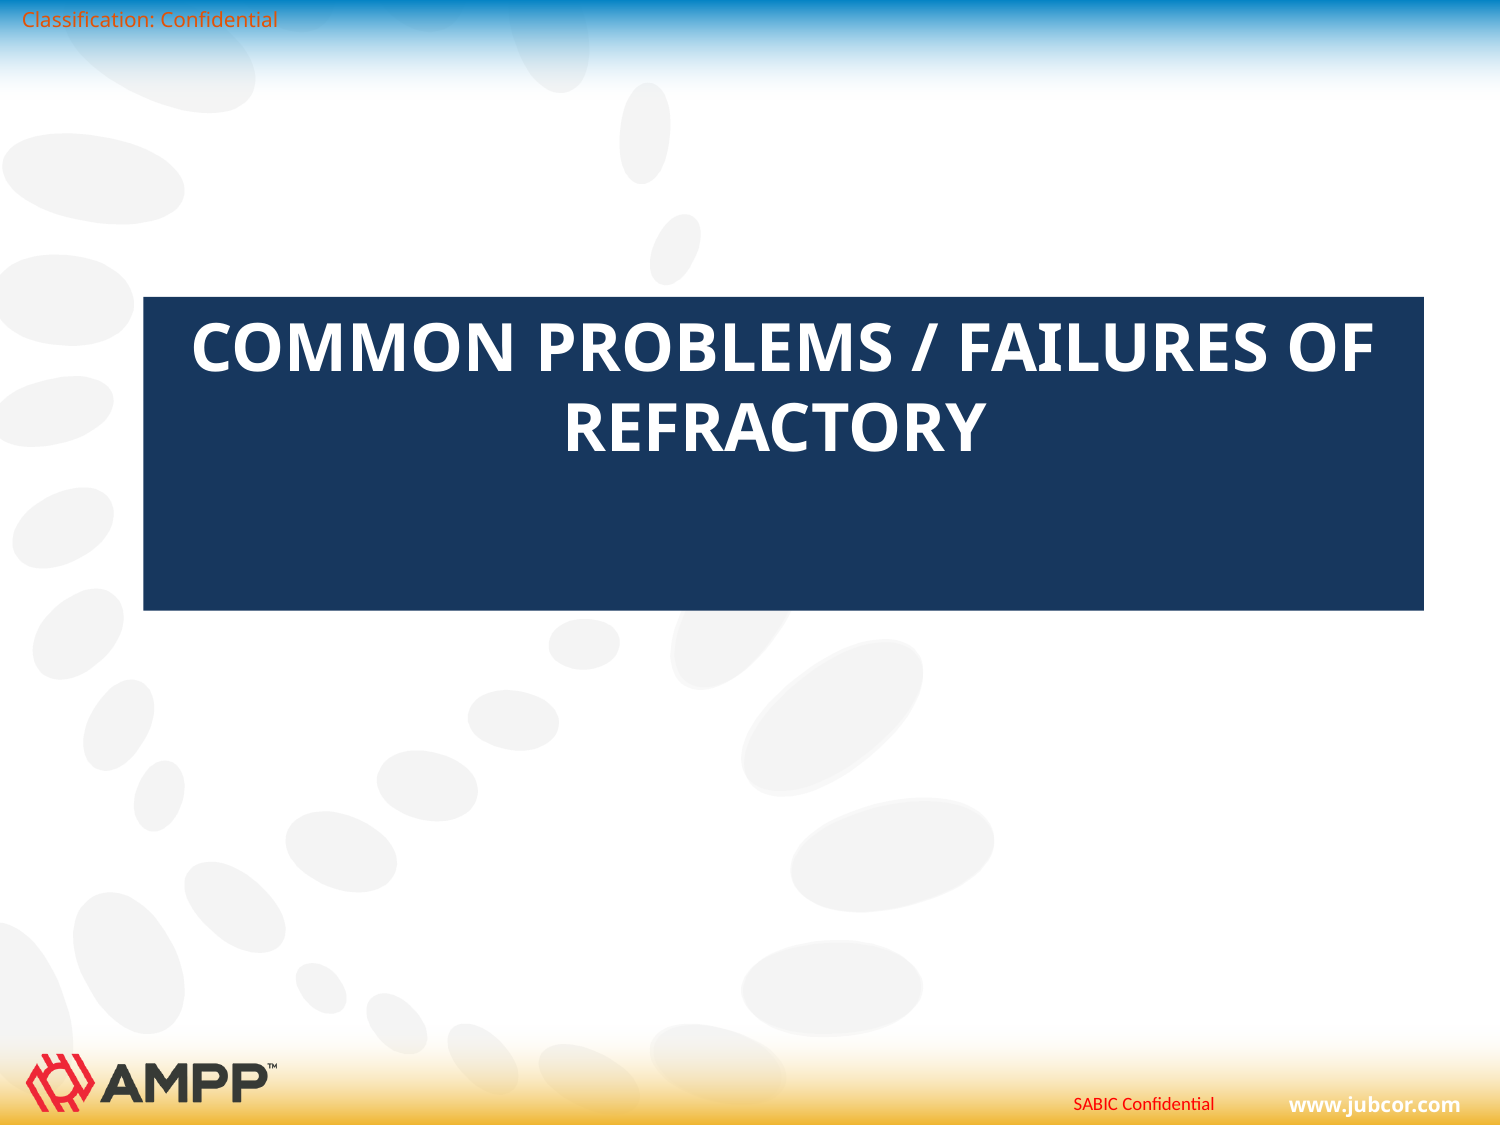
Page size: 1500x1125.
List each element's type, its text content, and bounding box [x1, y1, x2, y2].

title COMMON PROBLEMS / FAILURES OF REFRACTORY [143, 296, 1424, 611]
text_box SABIC Confidential [1053, 1084, 1235, 1122]
picture [24, 1052, 278, 1113]
